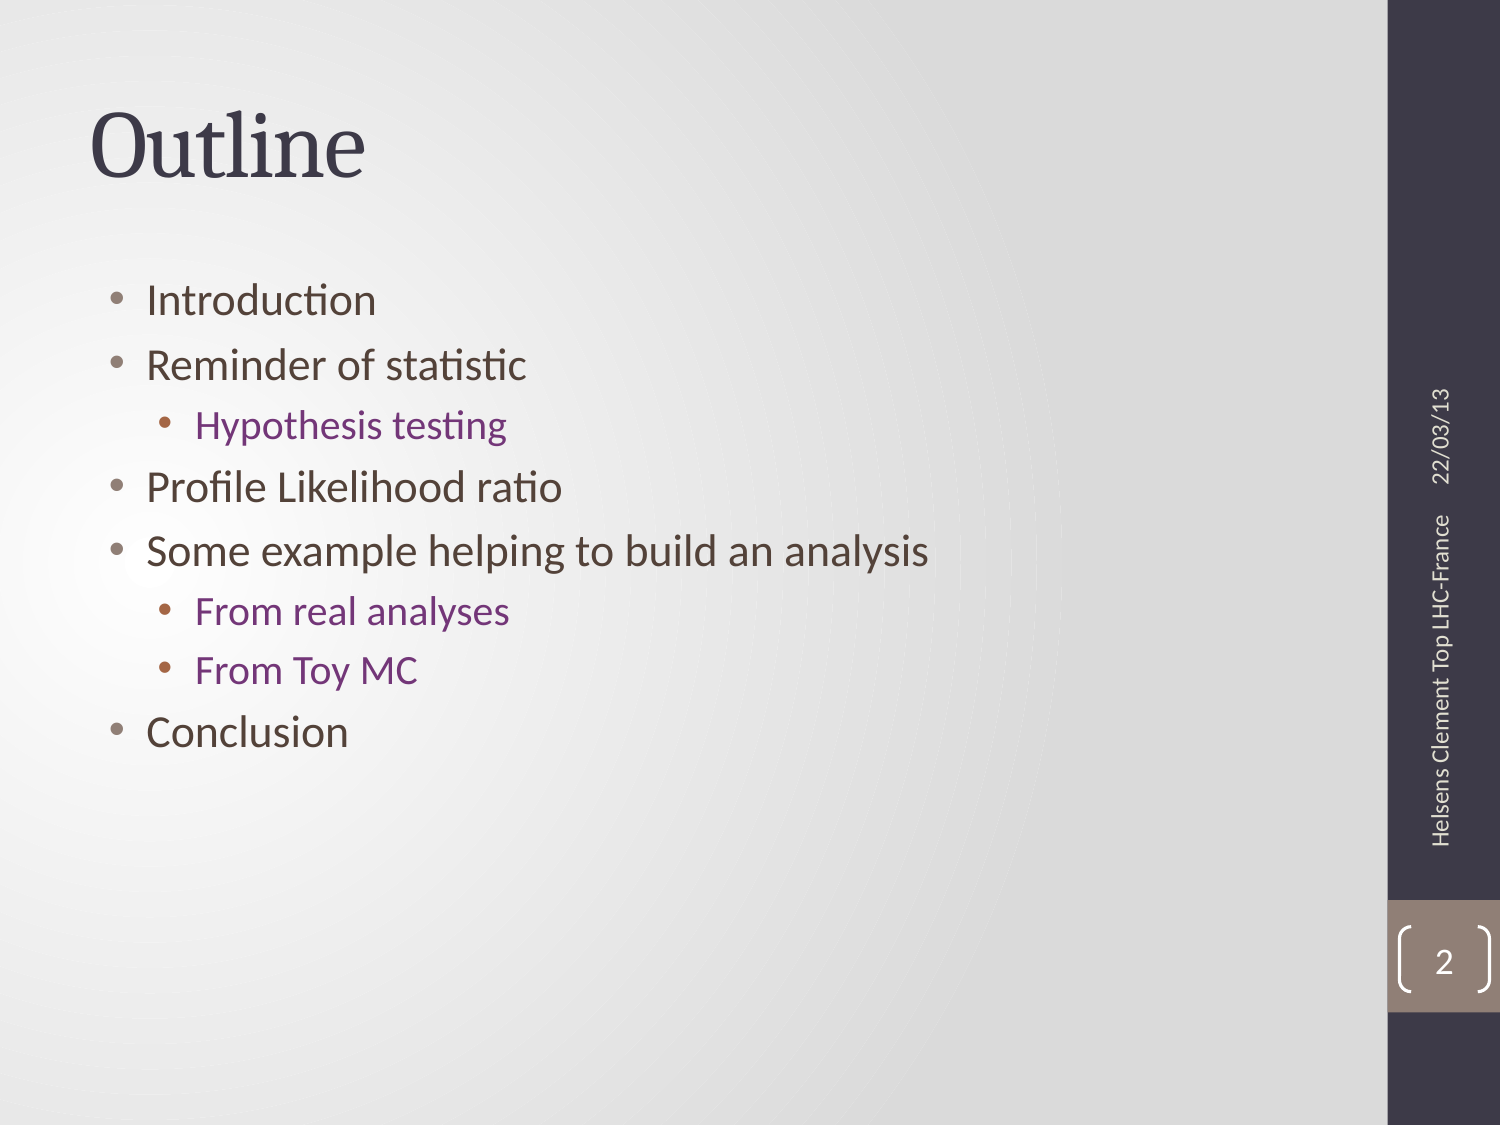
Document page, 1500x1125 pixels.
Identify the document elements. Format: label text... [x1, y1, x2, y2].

title Outline [75, 45, 1325, 233]
slide_number 2 [1397, 925, 1492, 994]
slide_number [1408, 100, 1469, 500]
list Introduction Reminder of statistic Hypothesis testing Profile Likelihood ratio Some example helping to build an analysis From real analyses From Toy MC Conclusion [75, 262, 1325, 1050]
footer Helsens Clement Top LHC-France [1408, 500, 1469, 889]
